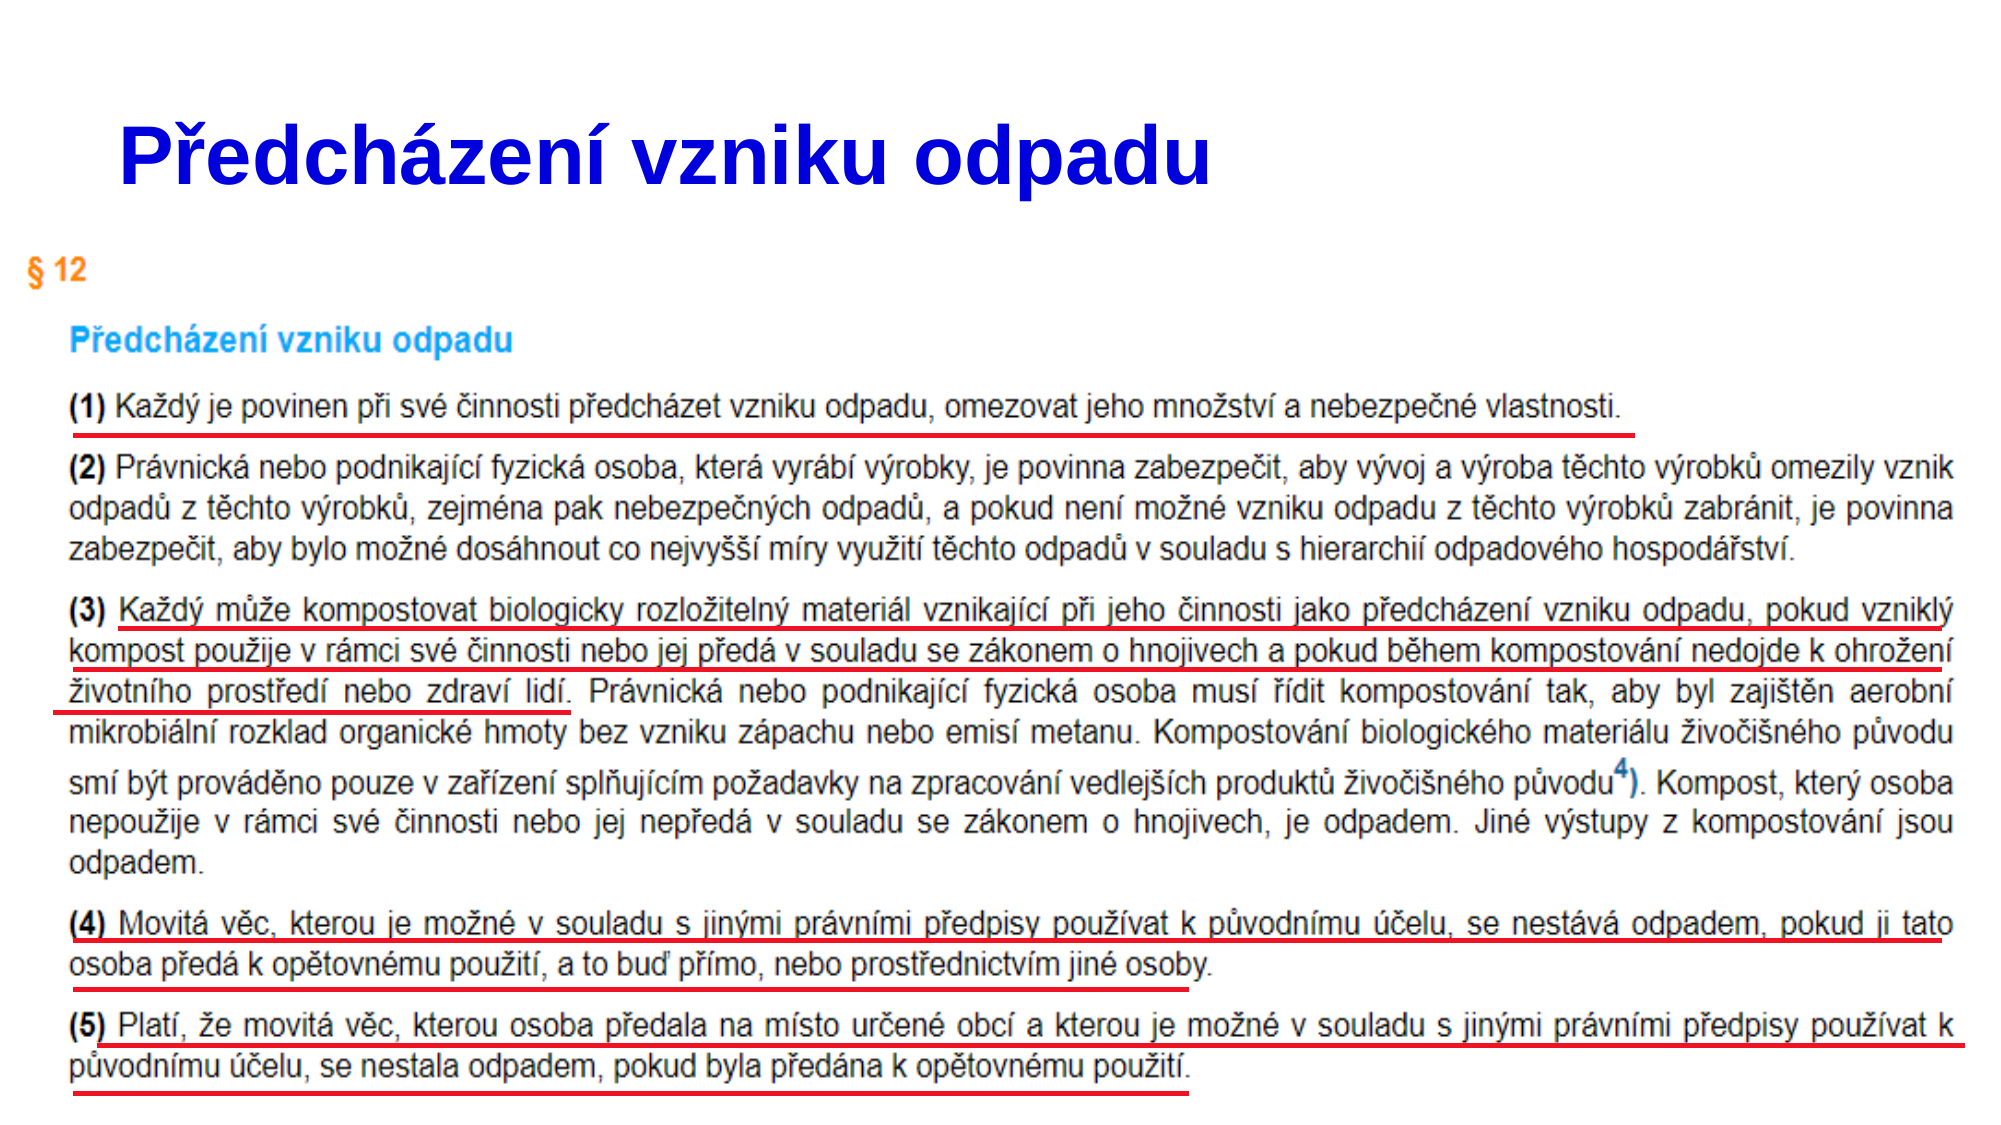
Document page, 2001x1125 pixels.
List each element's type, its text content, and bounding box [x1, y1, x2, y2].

title Předcházení vzniku odpadu [118, 118, 1883, 193]
picture [14, 250, 1982, 1096]
